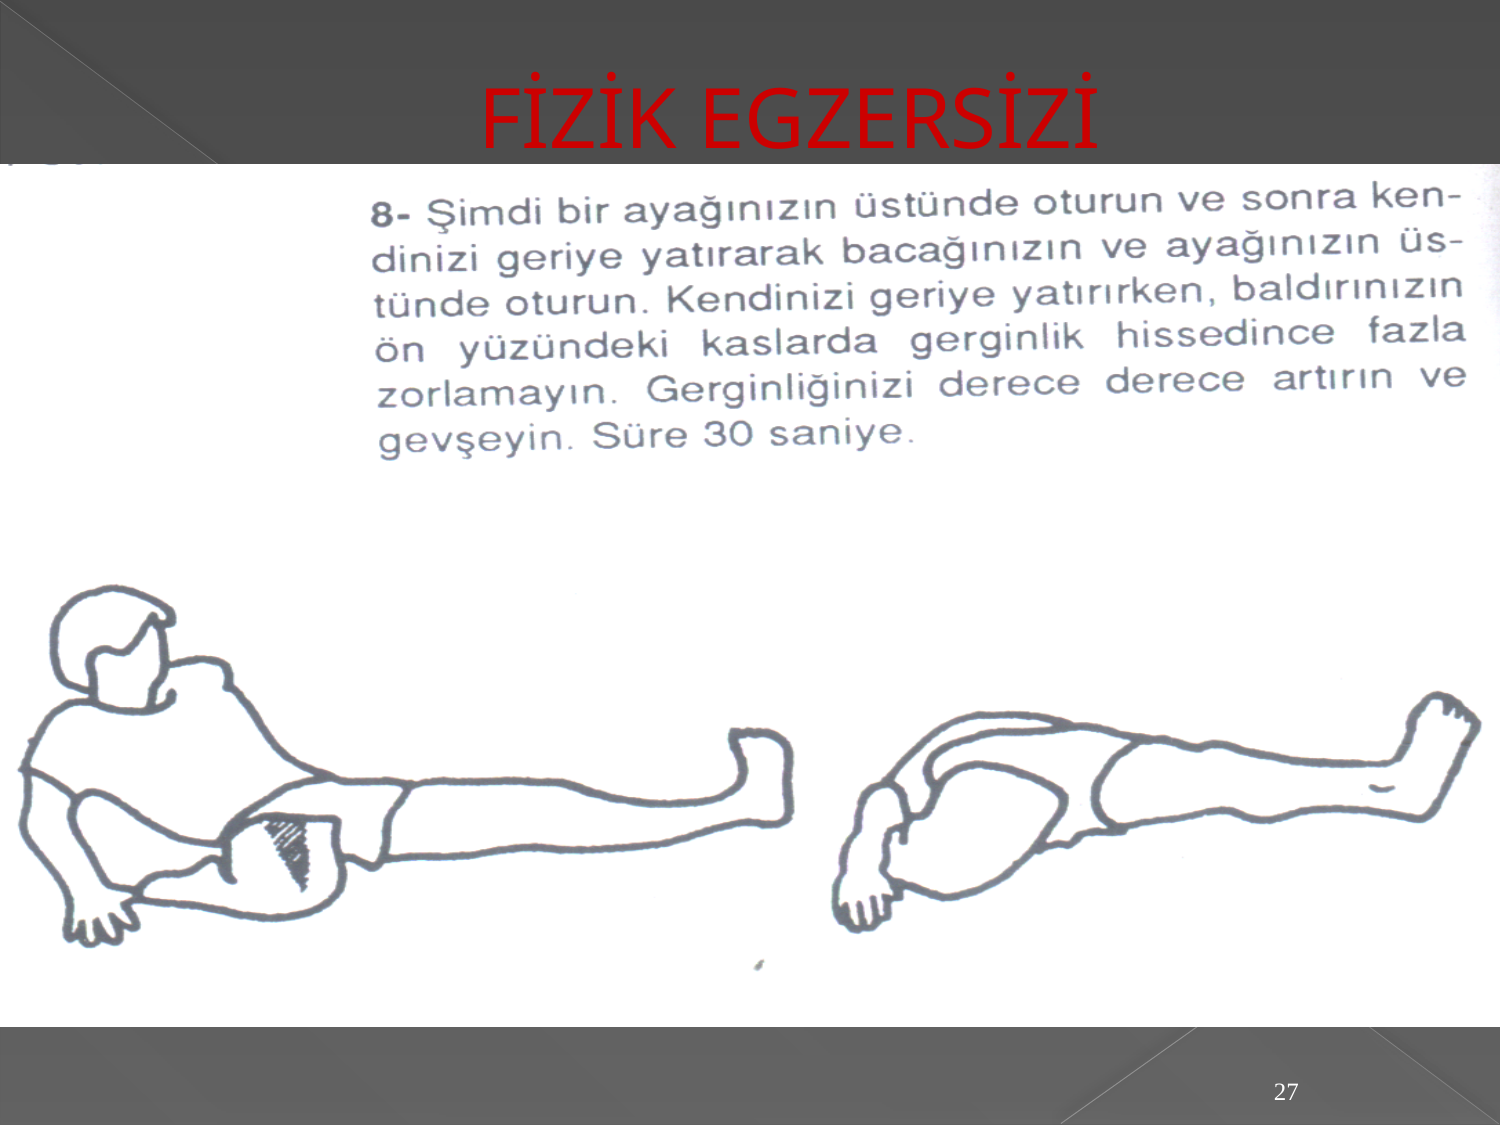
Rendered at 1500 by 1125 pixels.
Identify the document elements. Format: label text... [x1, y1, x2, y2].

slide_number 27 [1245, 1063, 1328, 1113]
title FİZİK EGZERSİZİ [75, 43, 1425, 150]
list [0, 163, 1500, 1027]
